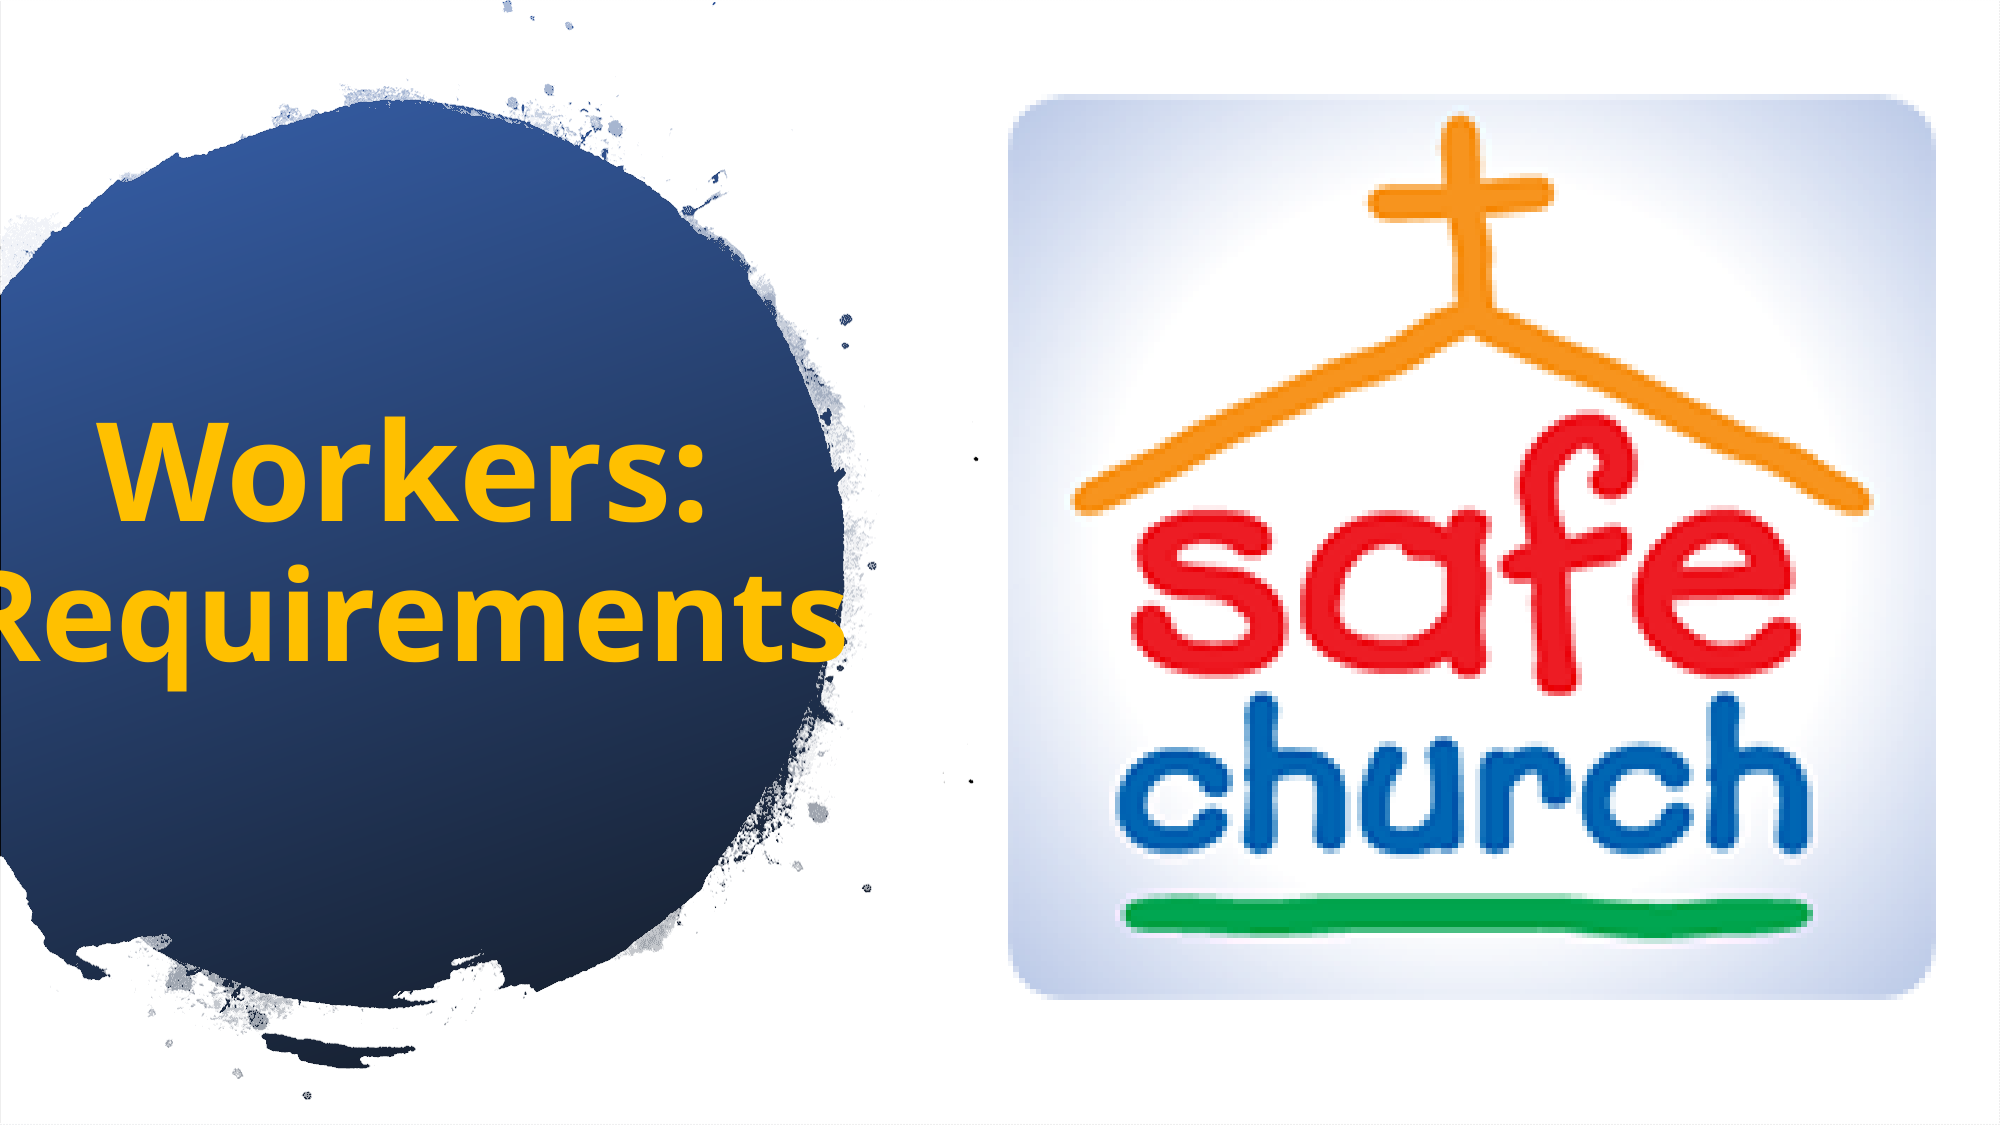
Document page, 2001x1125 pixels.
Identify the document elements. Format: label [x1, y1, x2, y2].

list [980, 55, 1965, 1040]
picture [0, 0, 2000, 1125]
